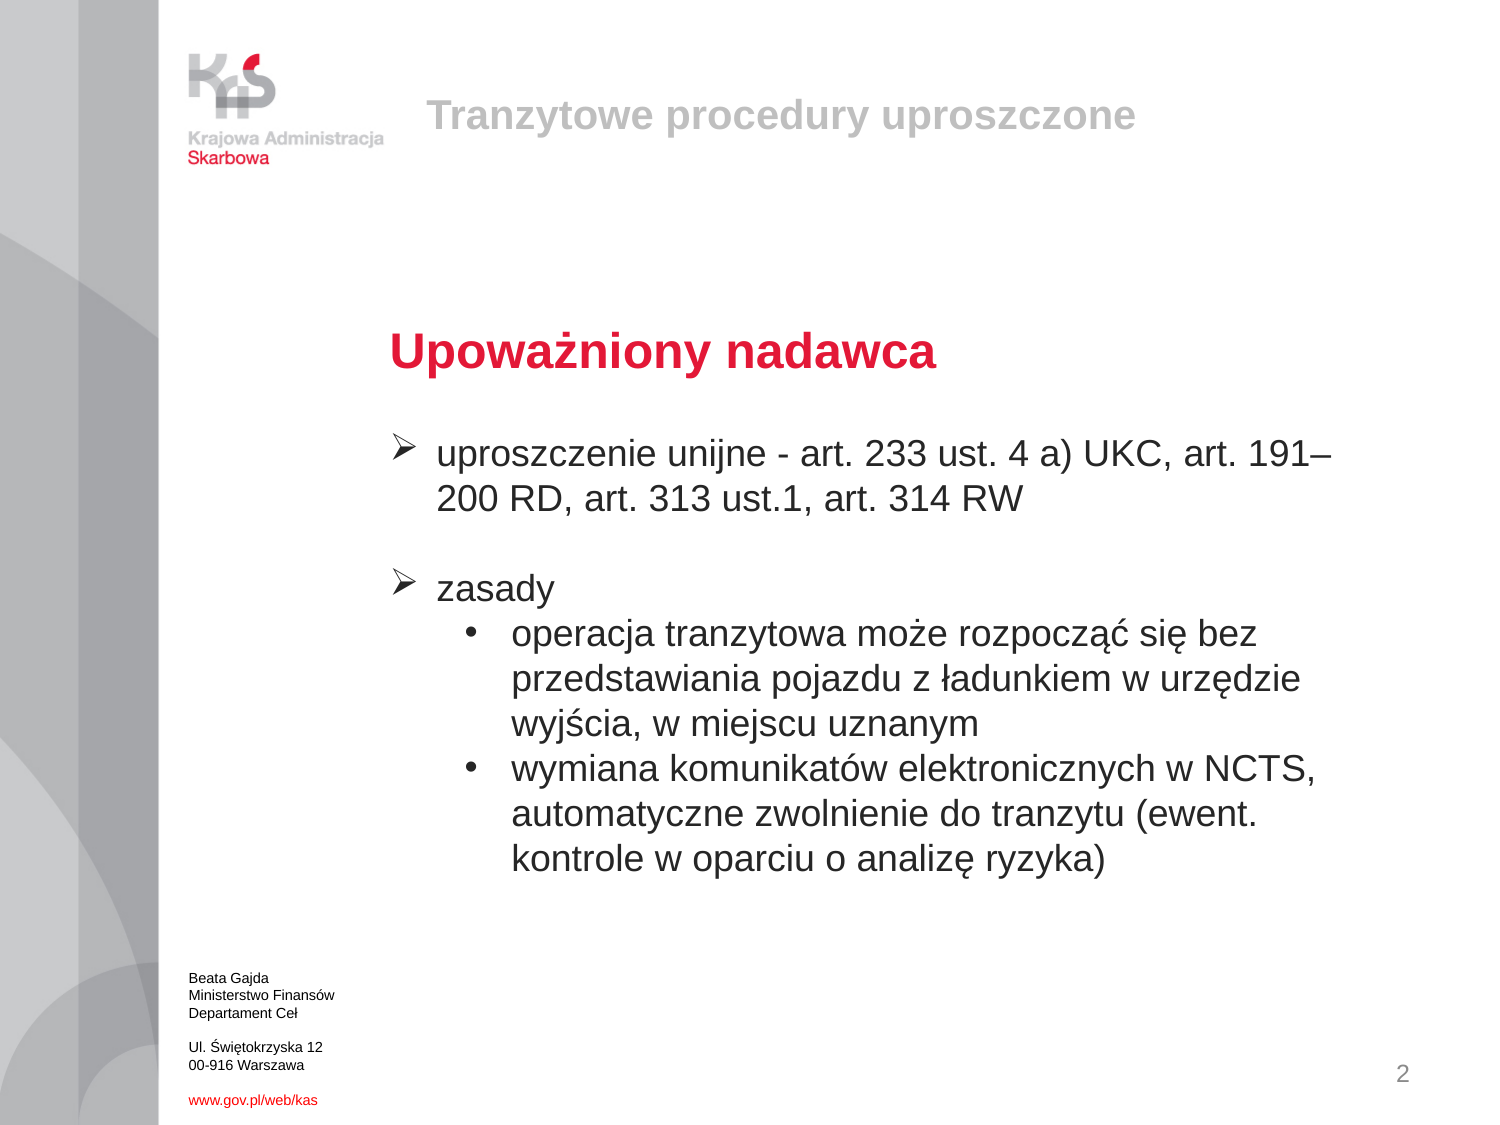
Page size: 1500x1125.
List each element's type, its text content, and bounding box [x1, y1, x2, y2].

text_box Upoważniony nadawca [374, 310, 1403, 386]
title Tranzytowe procedury uproszczone [411, 54, 1466, 171]
picture [0, 0, 1500, 1125]
text_box uproszczenie unijne - art. 233 ust. 4 a) UKC, art. 191–200 RD, art. 313 ust.1, art. 314 RW zasady operacja tranzytowa może rozpocząć się bez przedstawiania pojazdu z ładunkiem w urzędzie wyjścia, w miejscu uznanym wymiana komunikatów elektronicznych w NCTS, automatyczne zwolnienie do tranzytu (ewent. kontrole w oparciu o analizę ryzyka) [374, 421, 1403, 977]
slide_number 2 [1074, 1042, 1425, 1103]
text_box Beata Gajda Ministerstwo Finansów Departament Ceł Ul. Świętokrzyska 12 00-916 Warszawa www.gov.pl/web/kas [173, 961, 352, 1116]
